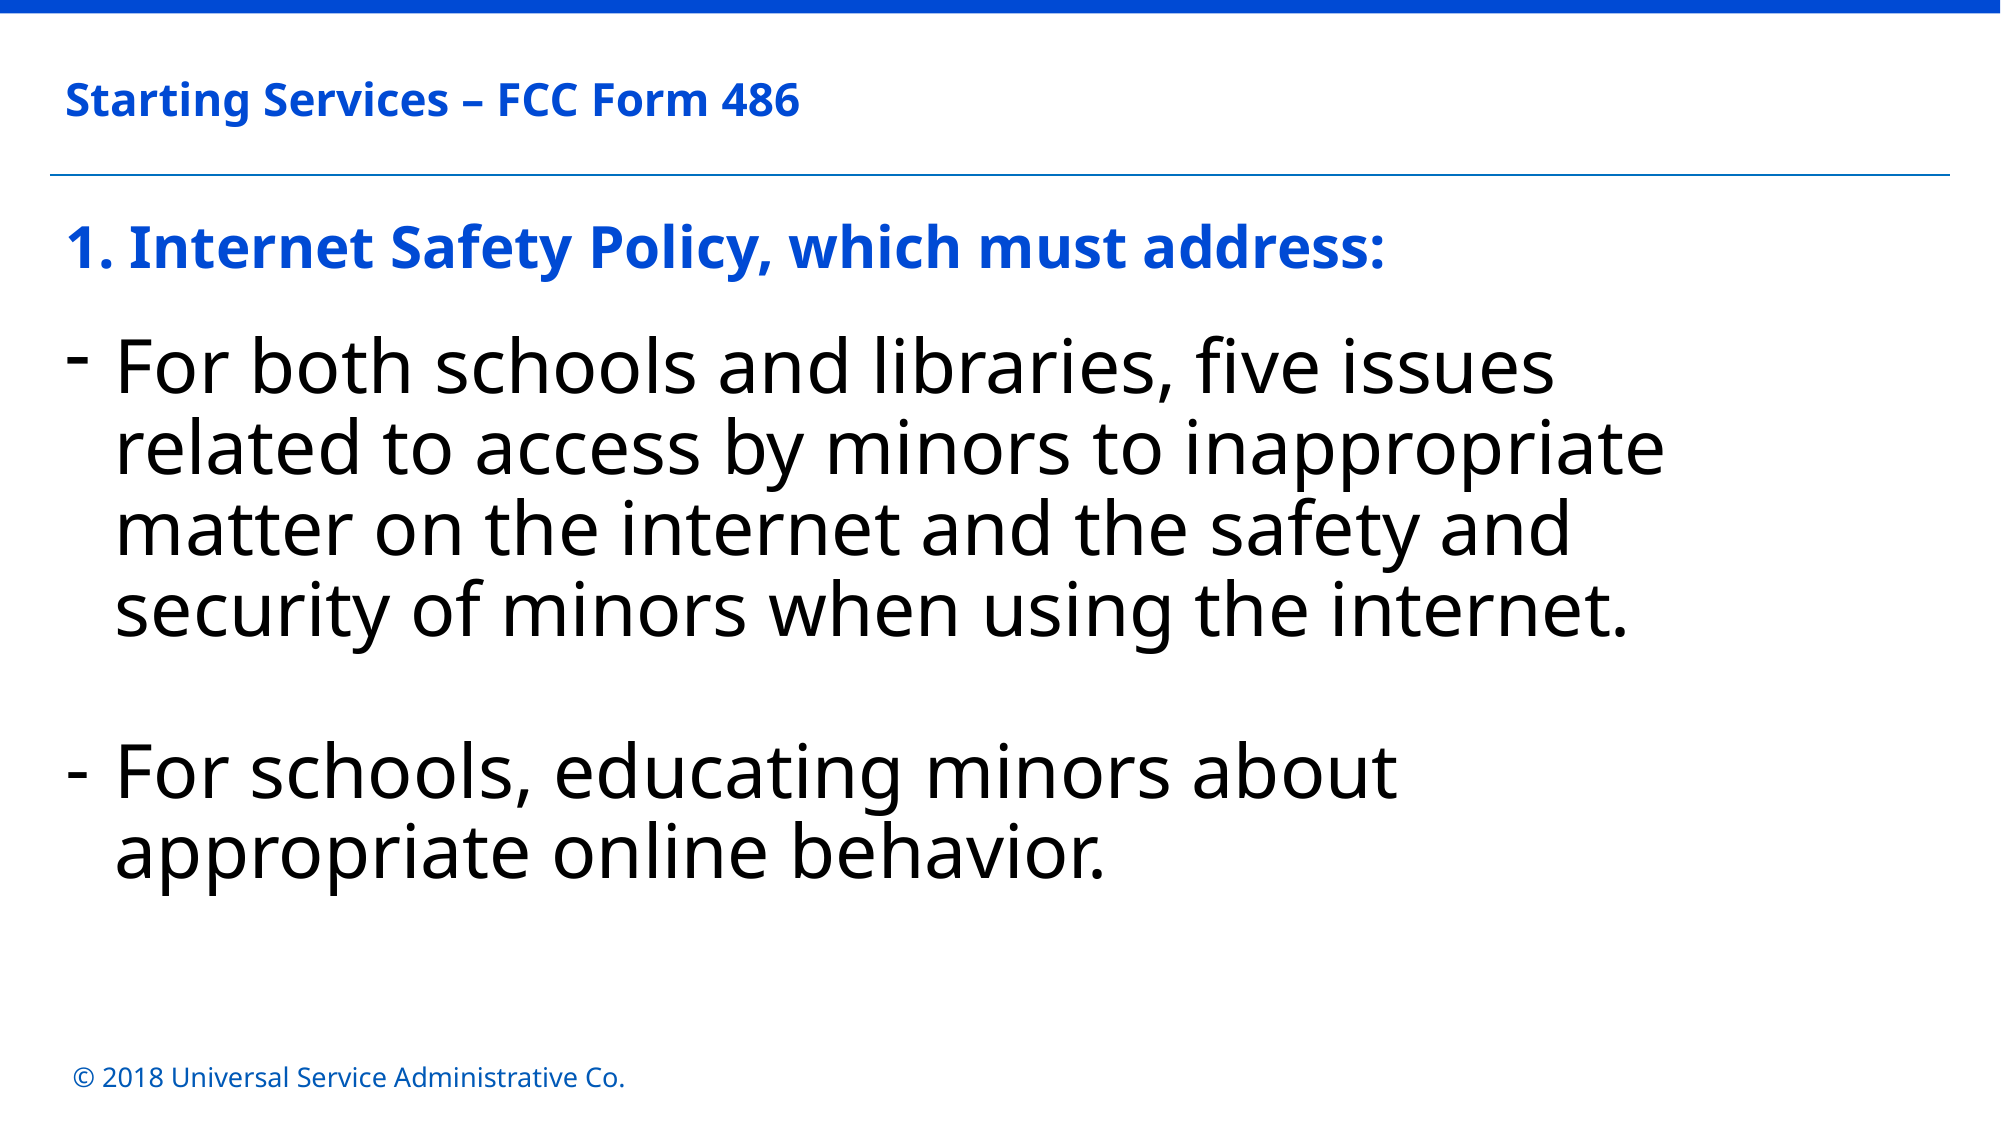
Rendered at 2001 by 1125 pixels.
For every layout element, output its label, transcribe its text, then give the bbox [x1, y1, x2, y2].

title 1. Internet Safety Policy, which must address: [50, 200, 1950, 300]
list Starting Services – FCC Form 486 [50, 50, 1950, 155]
list For both schools and libraries, five issues related to access by minors to inappropriate matter on the internet and the safety and security of minors when using the internet. For schools, educating minors about appropriate online behavior. [50, 321, 1796, 1032]
footer © 2018 Universal Service Administrative Co. [55, 1062, 1338, 1103]
